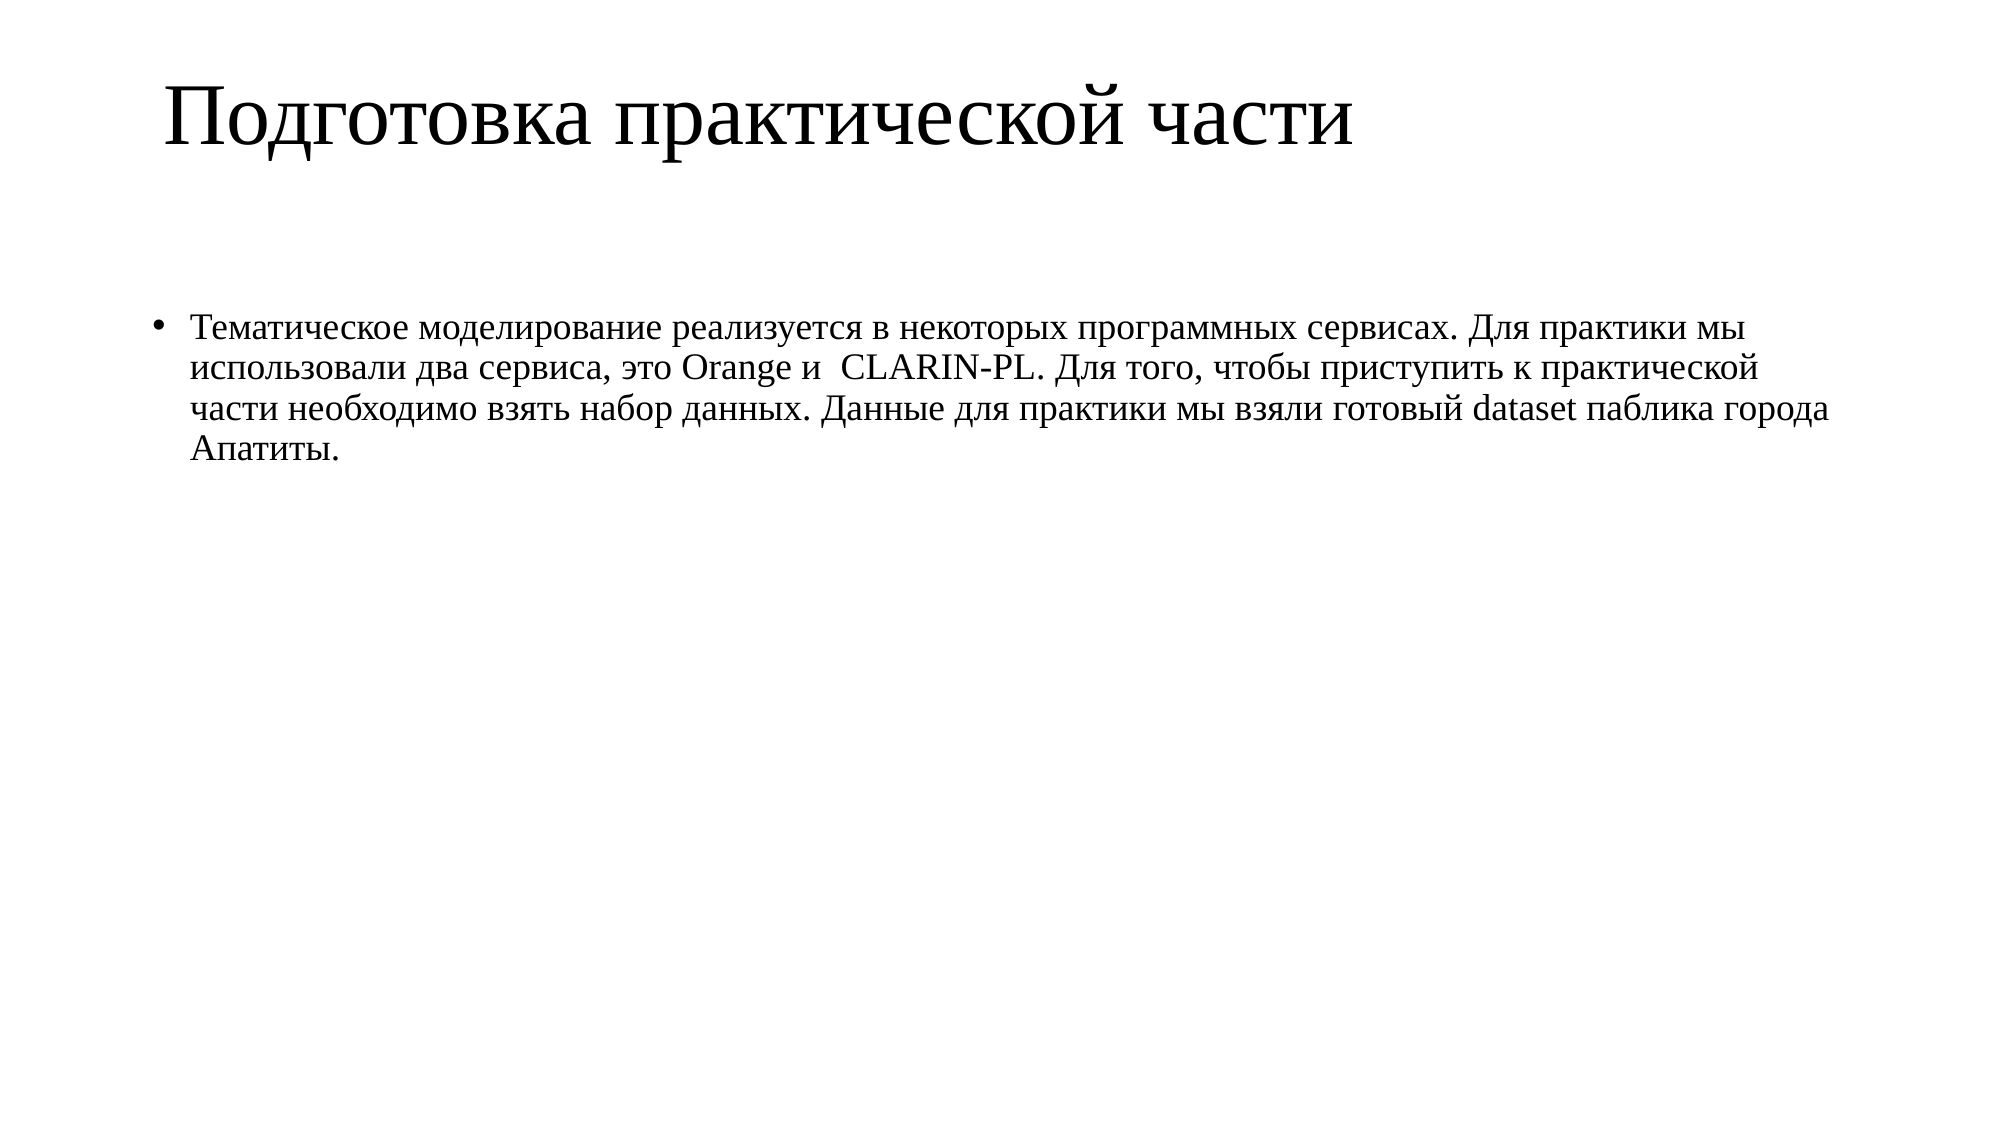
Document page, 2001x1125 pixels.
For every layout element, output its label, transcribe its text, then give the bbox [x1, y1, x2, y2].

title Подготовка практической части [137, 59, 1863, 278]
list Тематическое моделирование реализуется в некоторых программных сервисах. Для практики мы использовали два сервиса, это Orange и CLARIN-PL. Для того, чтобы приступить к практической части необходимо взять набор данных. Данные для практики мы взяли готовый dataset паблика города Апатиты. [137, 299, 1863, 1014]
